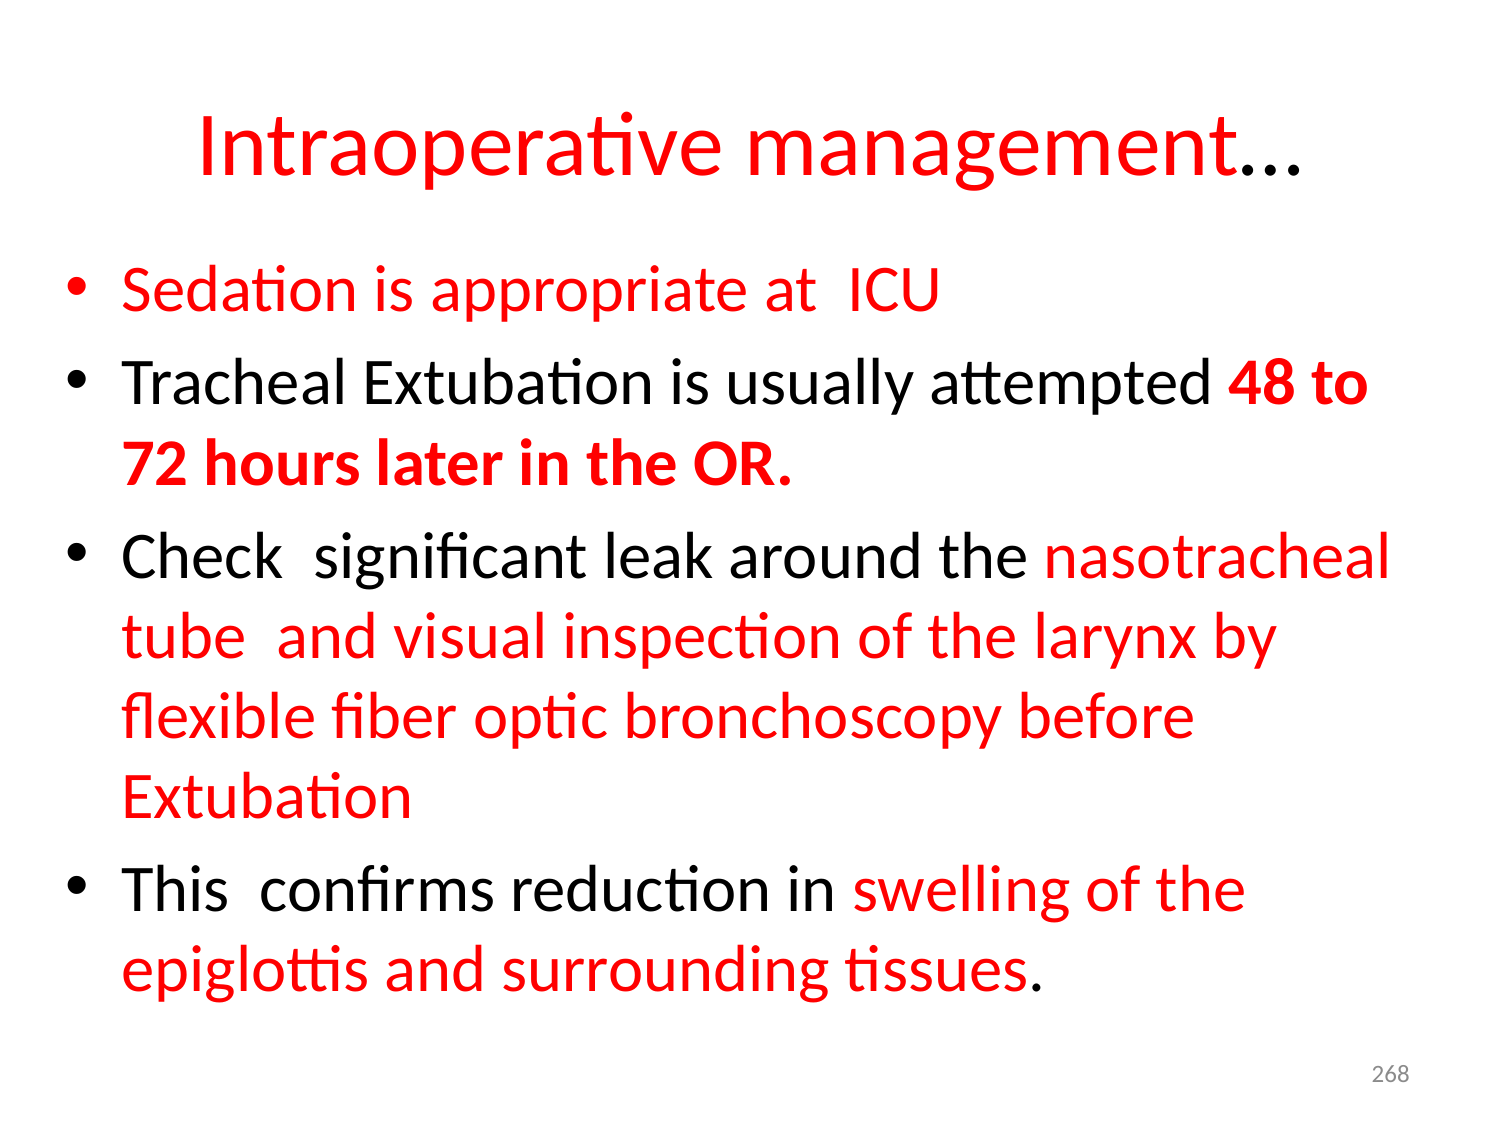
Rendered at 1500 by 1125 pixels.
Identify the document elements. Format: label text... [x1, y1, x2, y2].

slide_number 268 [1074, 1042, 1425, 1103]
list Sedation is appropriate at ICU Tracheal Extubation is usually attempted 48 to 72 hours later in the OR. Check significant leak around the nasotracheal tube and visual inspection of the larynx by flexible fiber optic bronchoscopy before Extubation This confirms reduction in swelling of the epiglottis and surrounding tissues. [50, 237, 1450, 1063]
title Intraoperative management… [75, 45, 1425, 233]
